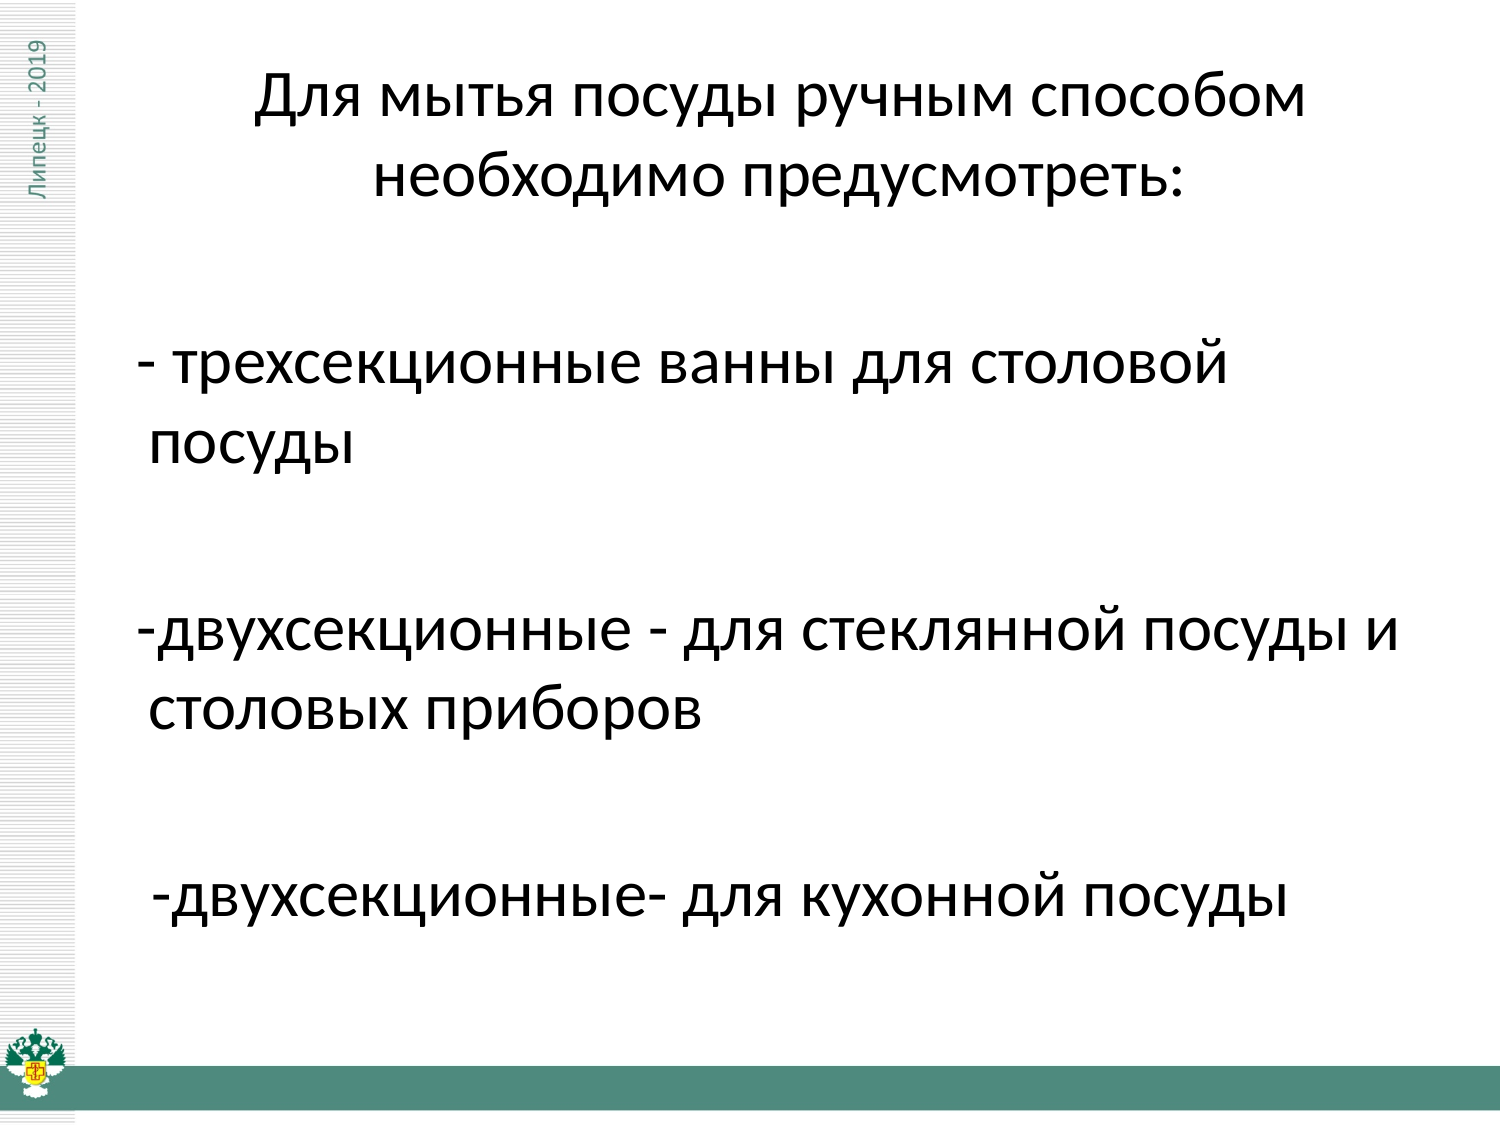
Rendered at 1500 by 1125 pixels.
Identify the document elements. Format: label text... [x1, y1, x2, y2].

list Для мытья посуды ручным способом необходимо предусмотреть: - трехсекционные ванны для столовой посуды -двухсекционные - для стеклянной посуды и столовых приборов -двухсекционные- для кухонной посуды [76, 42, 1428, 958]
picture [0, 0, 1500, 1125]
